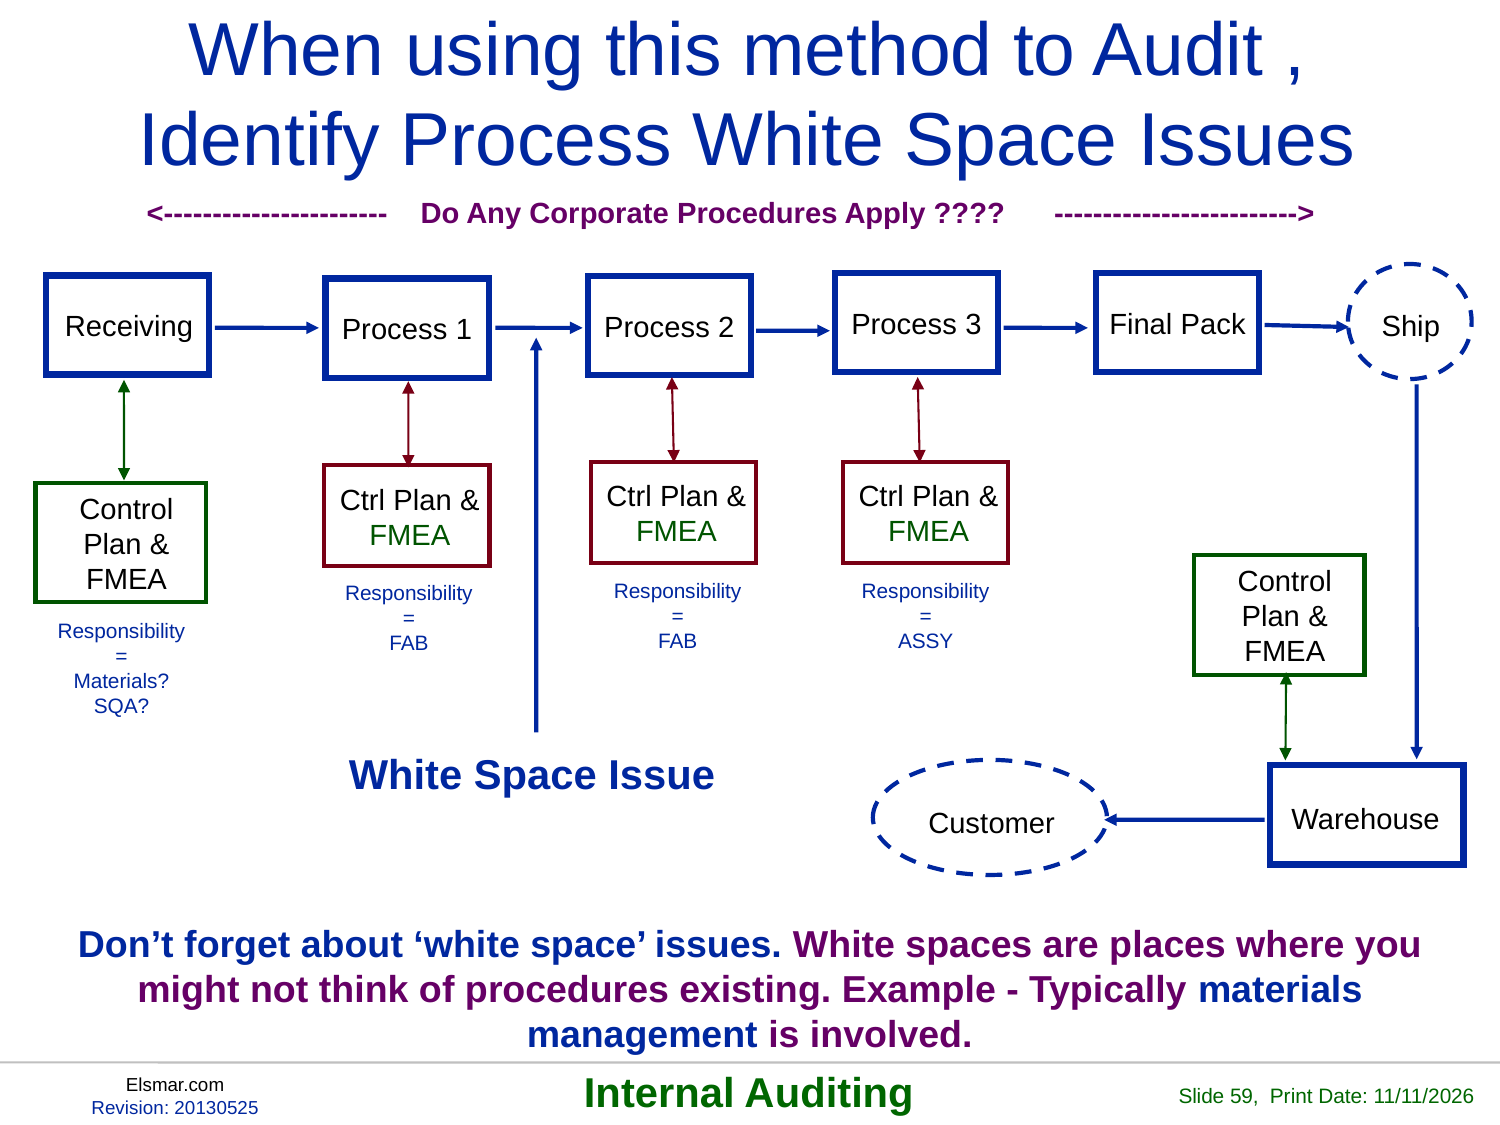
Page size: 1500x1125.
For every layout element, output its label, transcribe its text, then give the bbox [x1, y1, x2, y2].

text_box Don’t forget about ‘white space’ issues. White spaces are places where you might not think of procedures existing. Example - Typically materials management is involved. [24, 912, 1475, 1063]
text_box [1193, 555, 1211, 675]
text_box Control Plan & FMEA [53, 483, 200, 603]
text_box White Space Issue [334, 740, 731, 806]
text_box Responsibility = ASSY [846, 571, 1005, 660]
text_box [1264, 320, 1349, 333]
text_box Ship [1366, 299, 1456, 350]
text_box [214, 321, 319, 335]
text_box [756, 324, 830, 337]
text_box [1003, 321, 1088, 335]
text_box Responsibility = FAB [598, 571, 757, 660]
text_box <----------------------- Do Any Corporate Procedures Apply ???? -------------------------> [112, 186, 1350, 237]
text_box Process 1 [325, 278, 489, 378]
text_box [587, 461, 766, 564]
text_box Process 3 [834, 272, 999, 372]
text_box [530, 337, 543, 733]
text_box [1410, 384, 1423, 760]
text_box Receiving [50, 299, 209, 350]
text_box Final Pack [1096, 272, 1260, 372]
text_box Responsibility = FAB [330, 574, 488, 662]
text_box [117, 379, 131, 481]
text_box Responsibility = Materials? SQA? [42, 610, 201, 725]
title When using this method to Audit , Identify Process White Space Issues [109, 30, 1385, 150]
text_box Process 2 [587, 275, 752, 375]
text_box Warehouse [1276, 792, 1455, 843]
text_box [872, 759, 1107, 875]
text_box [839, 461, 1018, 564]
text_box [495, 321, 583, 335]
text_box Customer [913, 797, 1070, 847]
text_box [665, 377, 680, 460]
text_box [1279, 675, 1293, 761]
text_box [1104, 813, 1265, 827]
text_box [402, 381, 415, 463]
text_box Control Plan & FMEA [1211, 555, 1359, 675]
text_box [1269, 765, 1464, 865]
text_box [46, 275, 210, 375]
text_box [1359, 555, 1365, 675]
text_box [911, 377, 926, 460]
text_box [1347, 263, 1472, 380]
text_box [35, 482, 207, 603]
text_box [320, 464, 499, 567]
